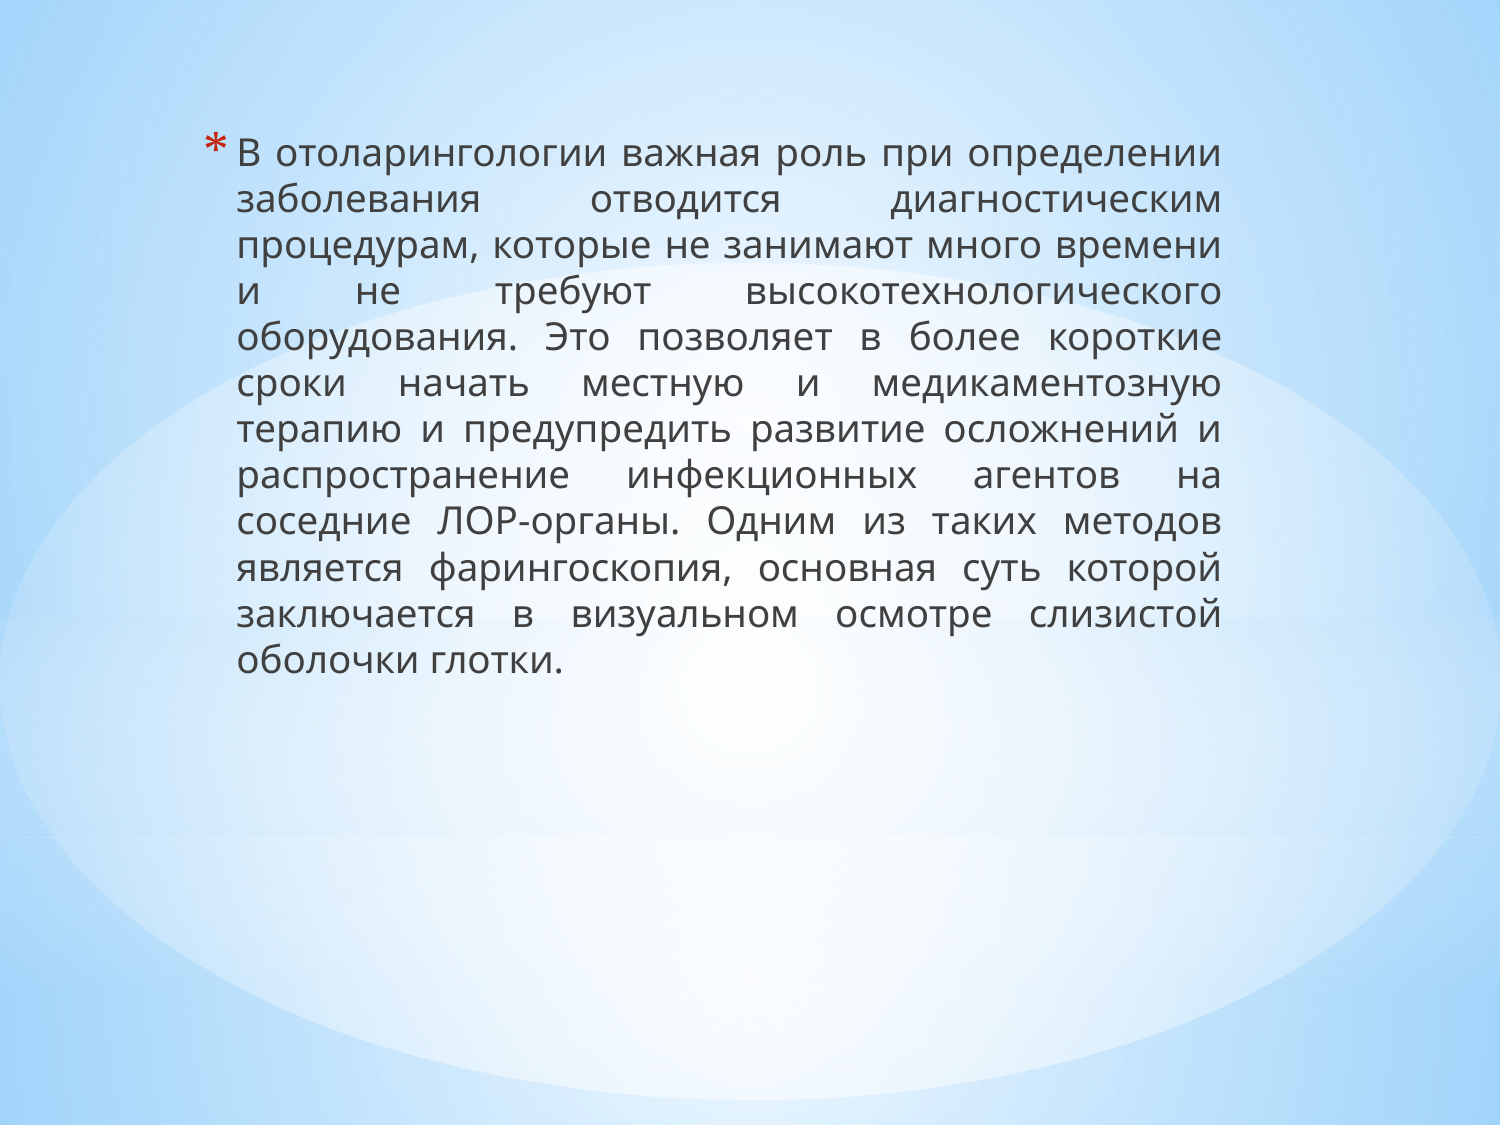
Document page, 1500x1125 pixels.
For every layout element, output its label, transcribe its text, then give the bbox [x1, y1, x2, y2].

list В отоларингологии важная роль при определении заболевания отводится диагностическим процедурам, которые не занимают много времени и не требуют высокотехнологического оборудования. Это позволяет в более короткие сроки начать местную и медикаментозную терапию и предупредить развитие осложнений и распространение инфекционных агентов на соседние ЛОР-органы. Одним из таких методов является фарингоскопия, основная суть которой заключается в визуальном осмотре слизистой оболочки глотки. [187, 120, 1238, 690]
